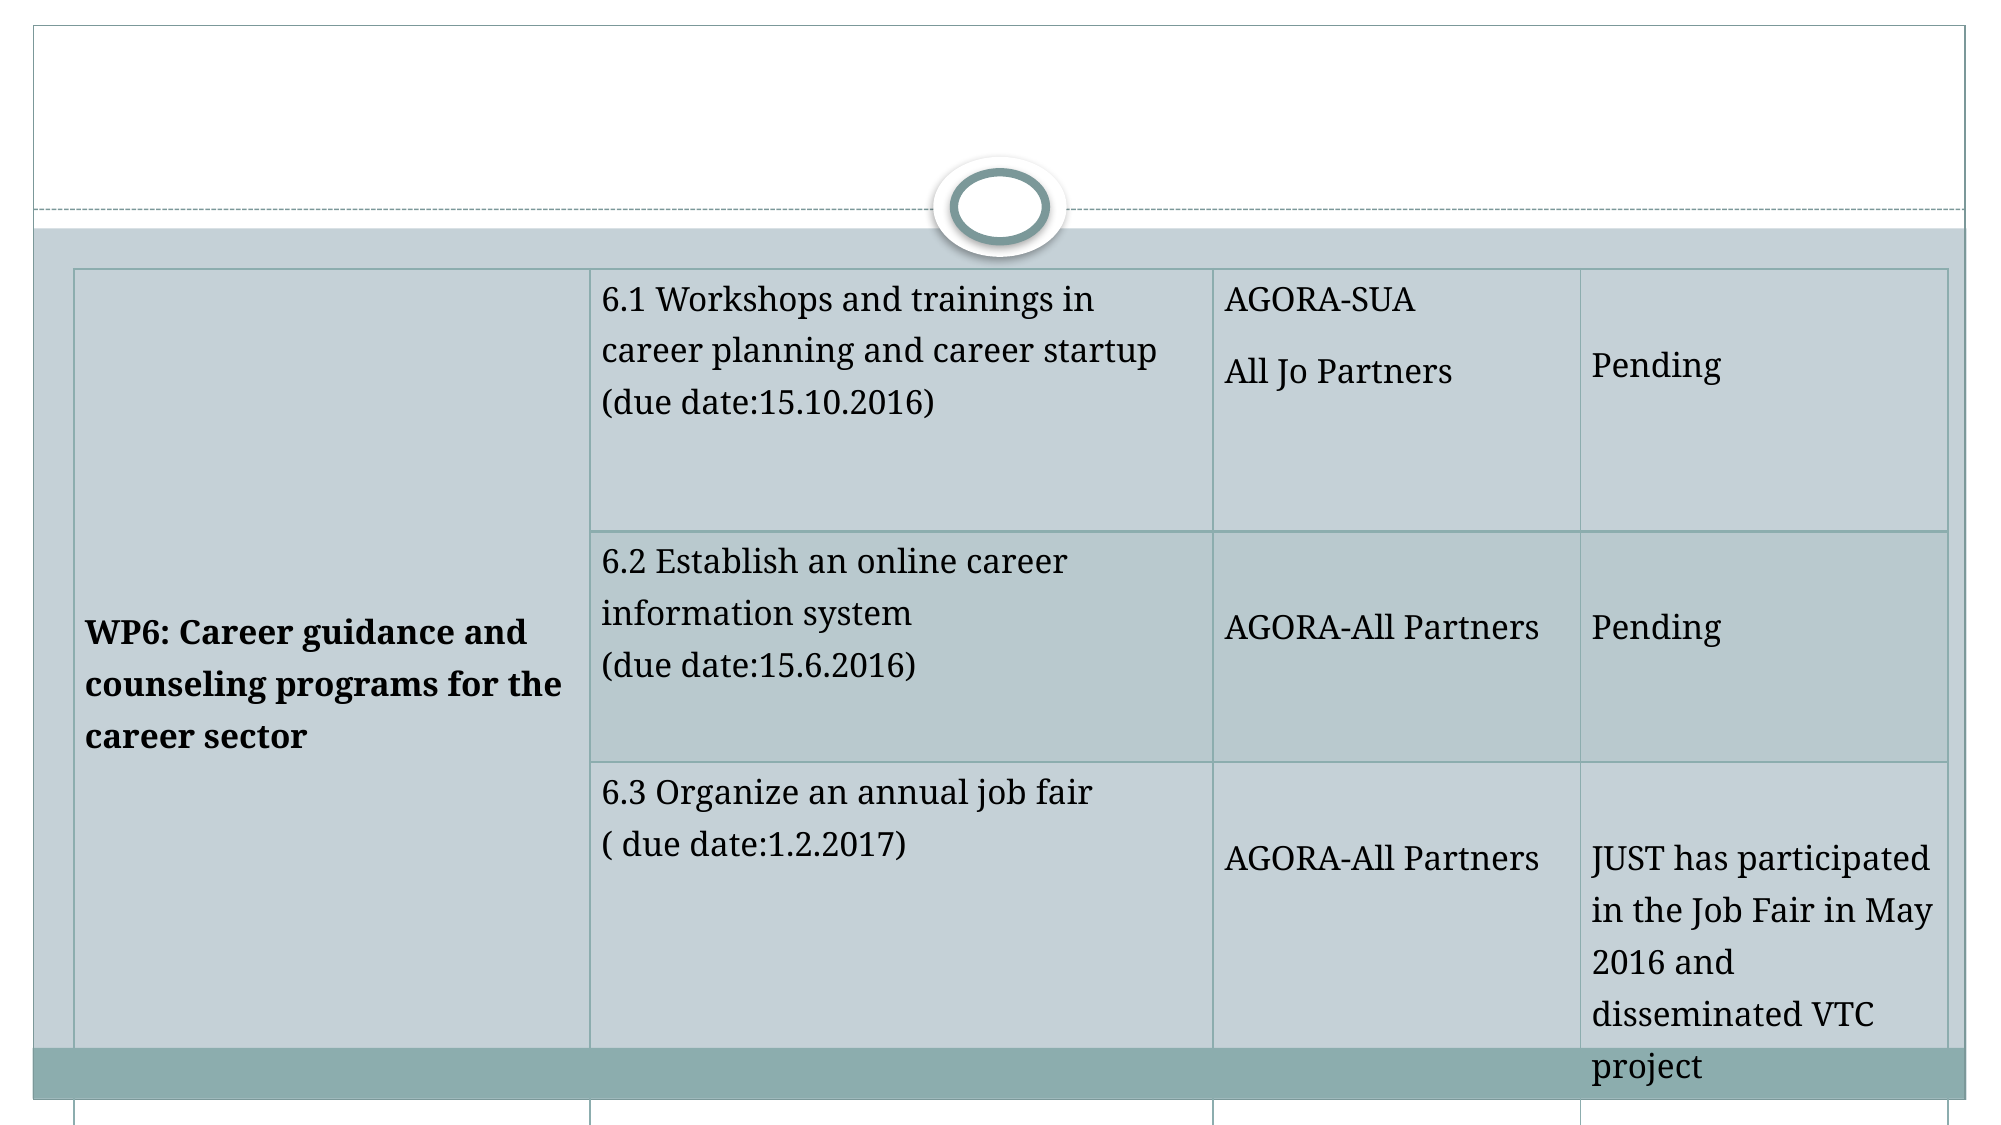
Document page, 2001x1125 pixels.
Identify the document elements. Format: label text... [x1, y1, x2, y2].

table_header 6.1 Workshops and trainings in career planning and career startup (due date:15.10.2016) [591, 270, 1212, 530]
table_cell Pending [1581, 533, 1947, 761]
table_header Pending [1581, 270, 1947, 530]
table_cell JUST has participated in the Job Fair in May 2016 and disseminated VTC project [1581, 763, 1947, 1125]
table_cell AGORA-All Partners [1214, 533, 1580, 761]
table_cell 6.3 Organize an annual job fair ( due date:1.2.2017) [591, 763, 1212, 1125]
table_cell 6.2 Establish an online career information system (due date:15.6.2016) [591, 533, 1212, 761]
table_header AGORA-SUA All Jo Partners [1214, 270, 1580, 530]
table_cell AGORA-All Partners [1214, 763, 1580, 1125]
table_header WP6: Career guidance and counseling programs for the career sector [75, 270, 589, 1125]
